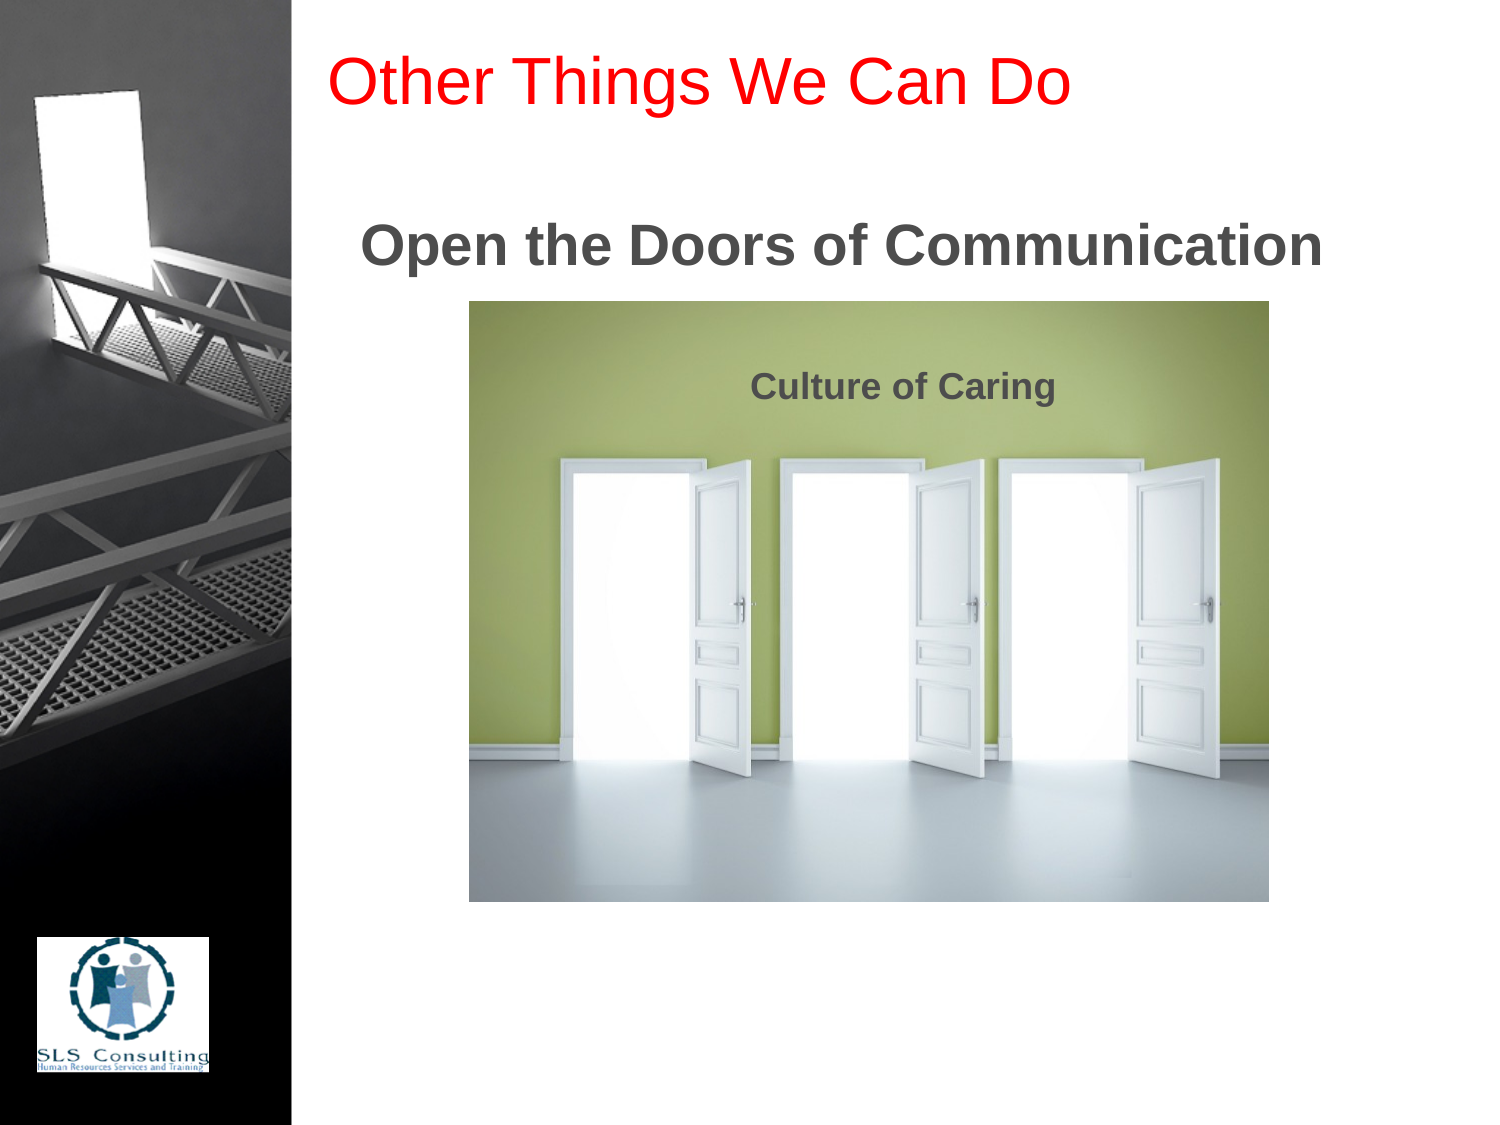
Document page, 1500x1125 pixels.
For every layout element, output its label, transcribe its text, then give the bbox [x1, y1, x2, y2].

text_box Open the Doors of Communication [312, 200, 1425, 285]
list [312, 148, 1471, 1107]
title Other Things We Can Do [312, 18, 1471, 138]
picture [0, 0, 1500, 1125]
